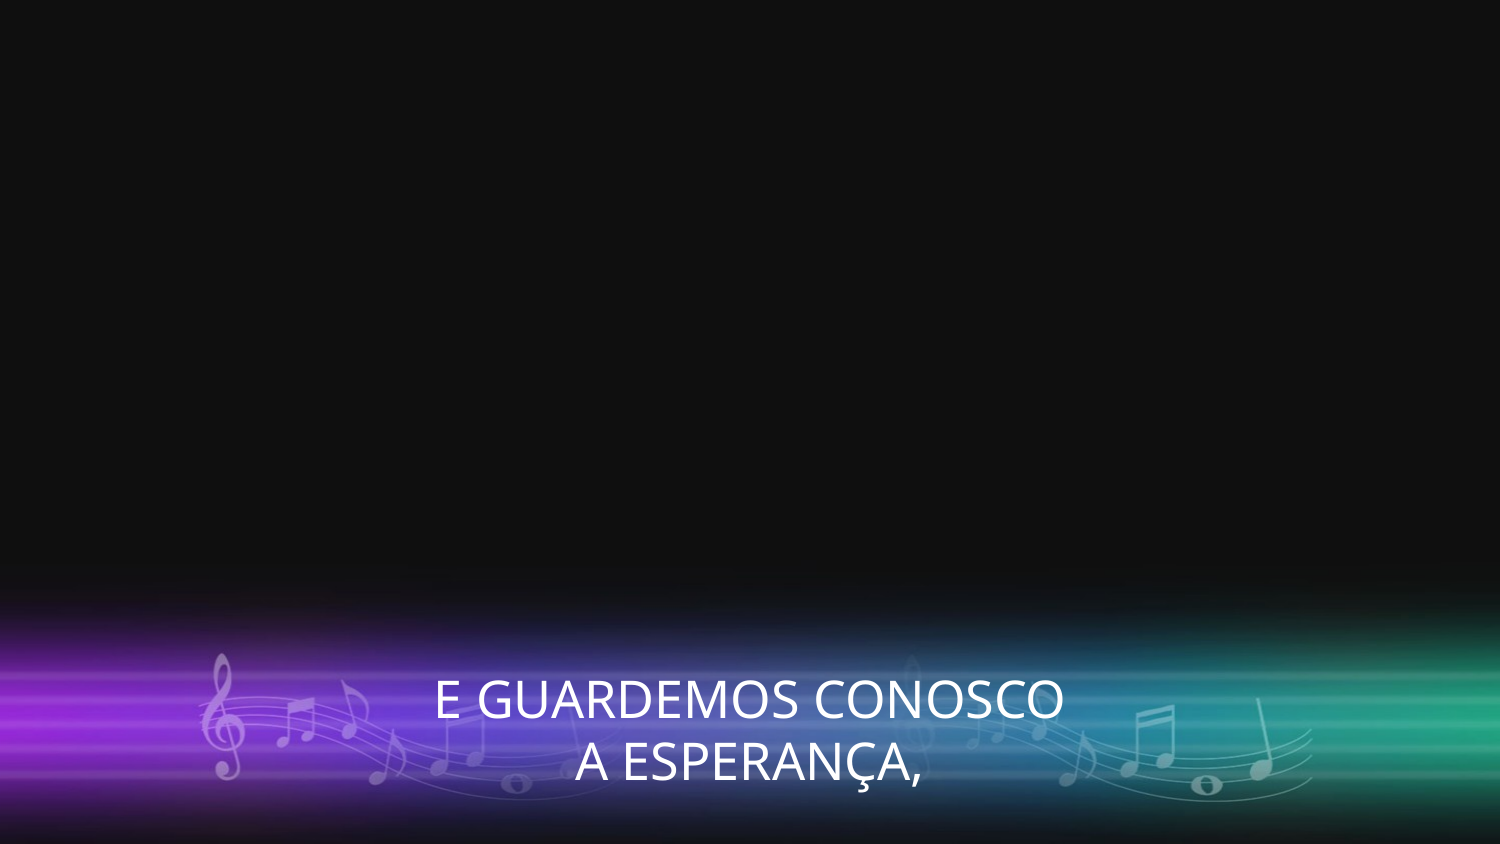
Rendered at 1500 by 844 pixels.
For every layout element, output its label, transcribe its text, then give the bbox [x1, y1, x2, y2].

text_box E GUARDEMOS CONOSCO A ESPERANÇA, [295, 658, 1205, 799]
picture [0, 0, 1500, 844]
